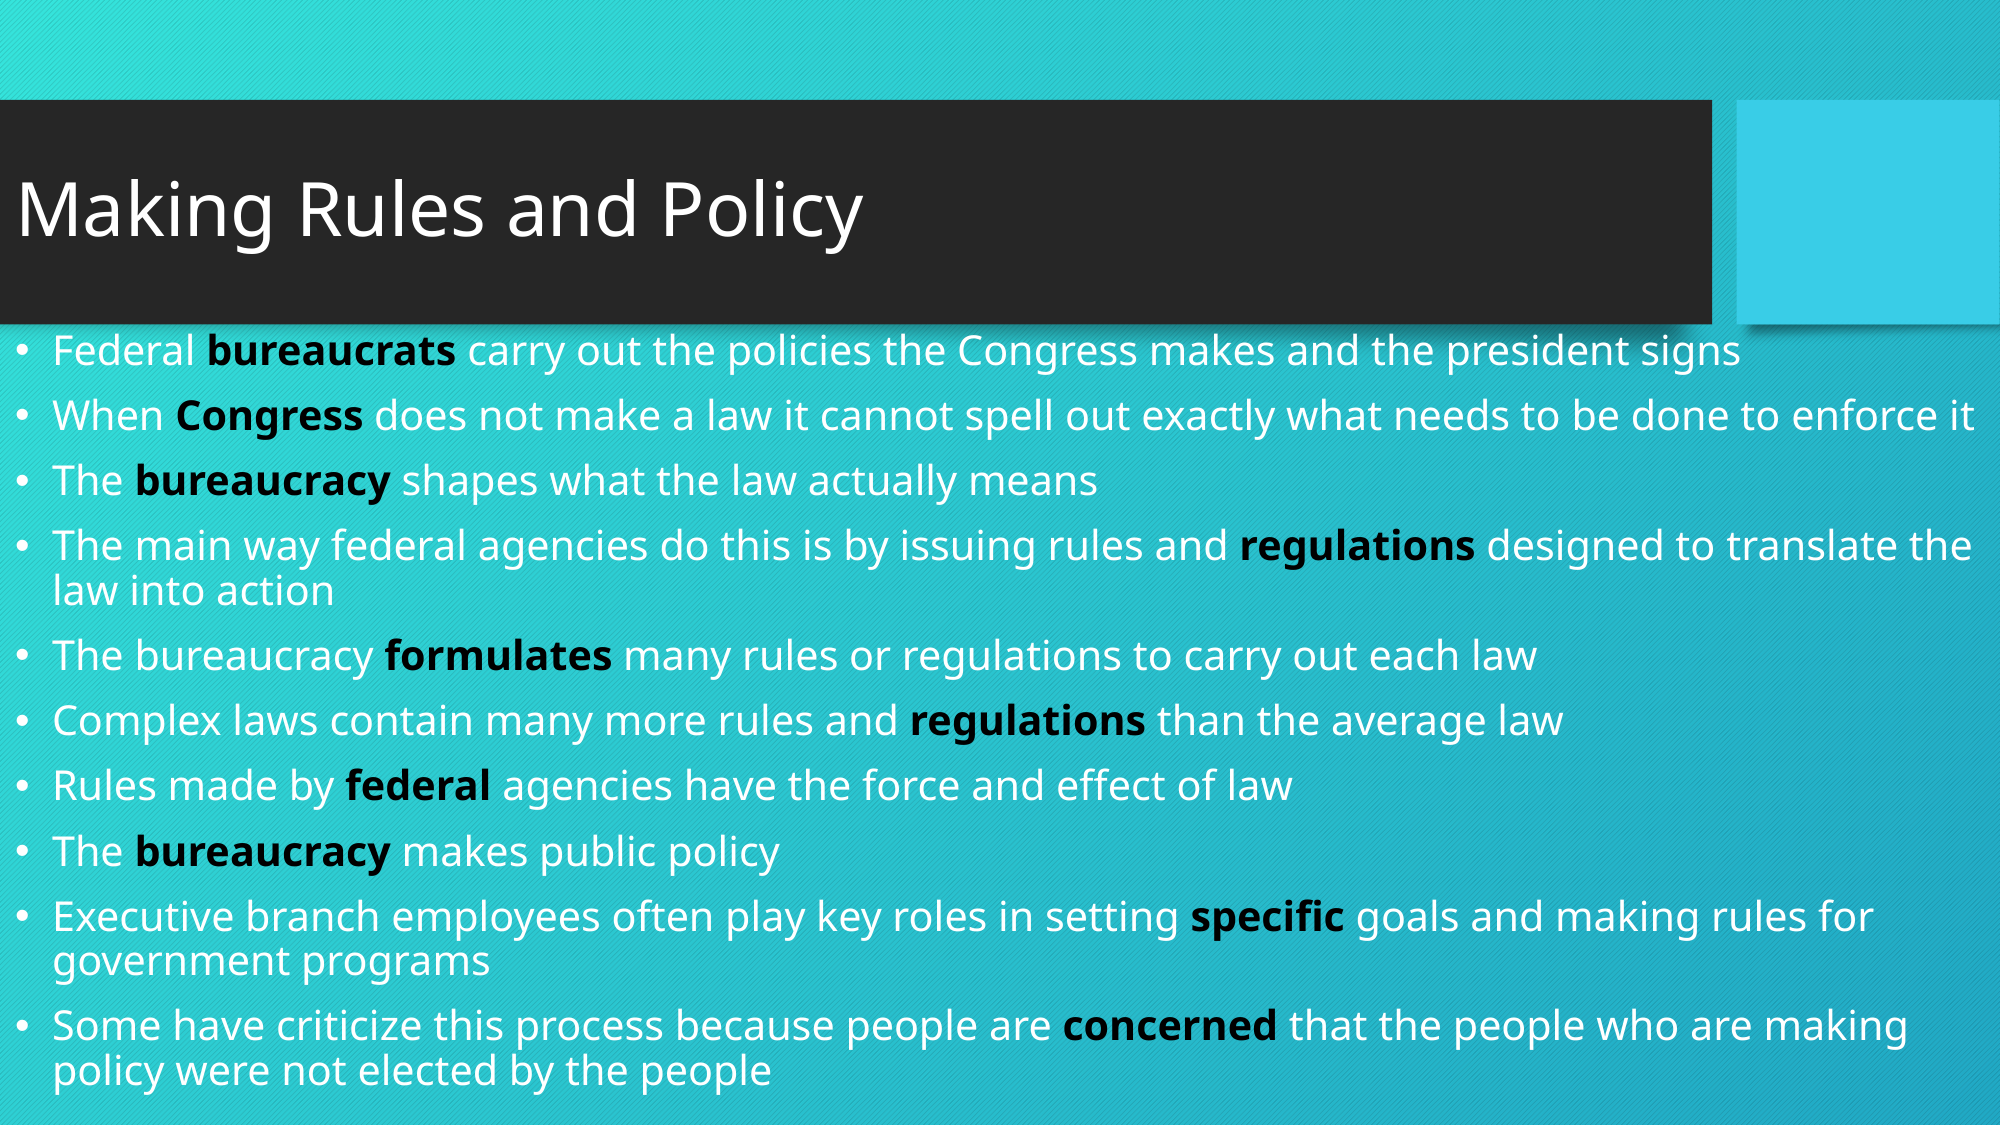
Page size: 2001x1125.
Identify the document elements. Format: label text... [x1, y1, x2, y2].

title Making Rules and Policy [0, 123, 1689, 301]
list Federal bureaucrats carry out the policies the Congress makes and the president signs When Congress does not make a law it cannot spell out exactly what needs to be done to enforce it The bureaucracy shapes what the law actually means The main way federal agencies do this is by issuing rules and regulations designed to translate the law into action The bureaucracy formulates many rules or regulations to carry out each law Complex laws contain many more rules and regulations than the average law Rules made by federal agencies have the force and effect of law The bureaucracy makes public policy Executive branch employees often play key roles in setting specific goals and making rules for government programs Some have criticize this process because people are concerned that the people who are making policy were not elected by the people [0, 322, 2000, 1125]
